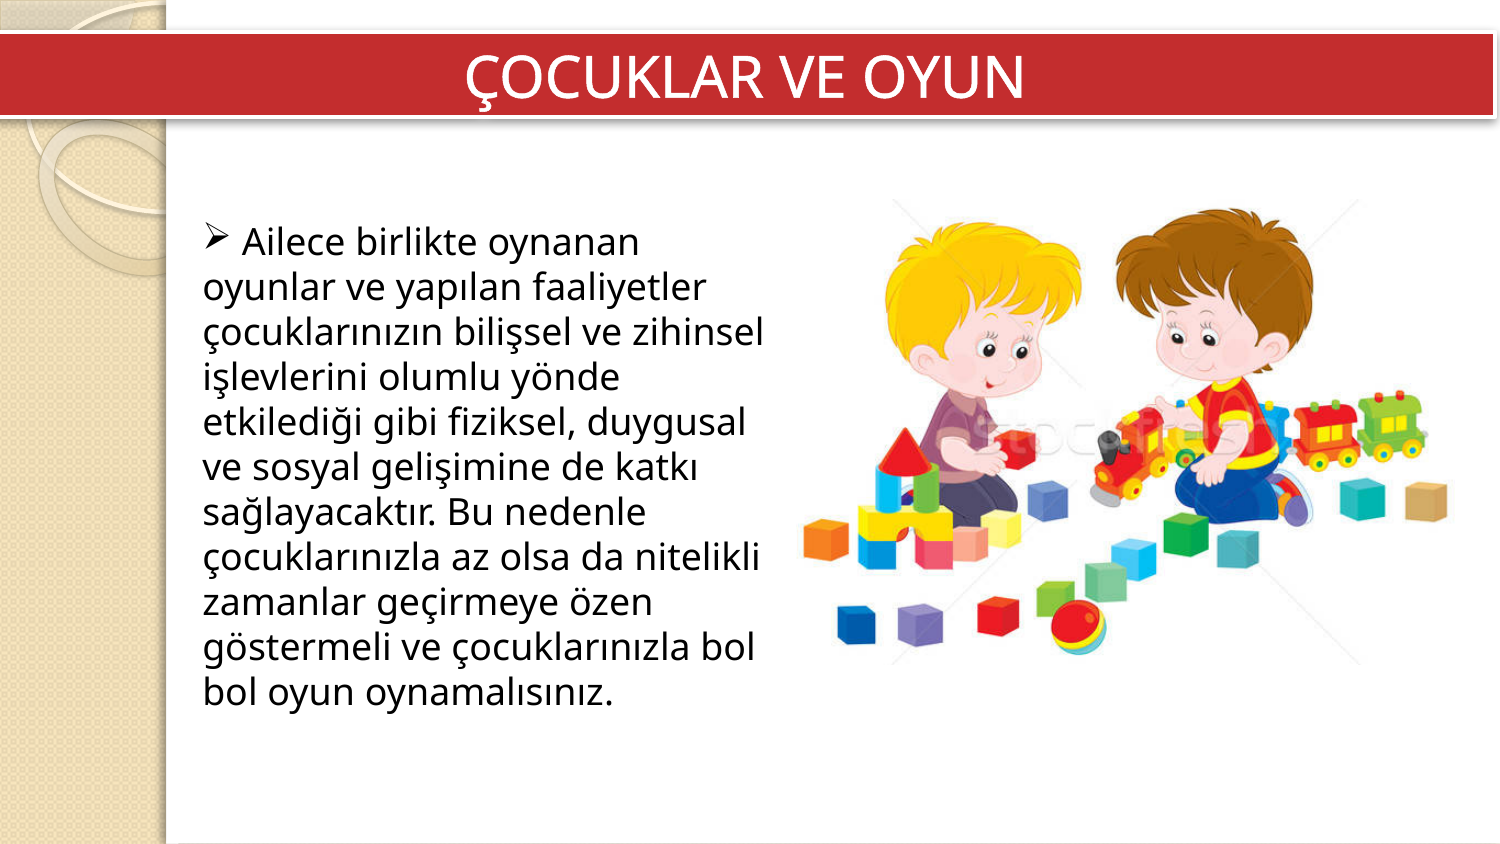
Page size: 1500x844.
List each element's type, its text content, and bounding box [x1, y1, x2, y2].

text_box ÇOCUKLAR VE OYUN [0, 30, 1497, 119]
text_box Ailece birlikte oynanan oyunlar ve yapılan faaliyetler çocuklarınızın bilişsel ve zihinsel işlevlerini olumlu yönde etkilediği gibi fiziksel, duygusal ve sosyal gelişimine de katkı sağlayacaktır. Bu nedenle çocuklarınızla az olsa da nitelikli zamanlar geçirmeye özen göstermeli ve çocuklarınızla bol bol oyun oynamalısınız. [187, 210, 786, 721]
picture [796, 198, 1455, 666]
